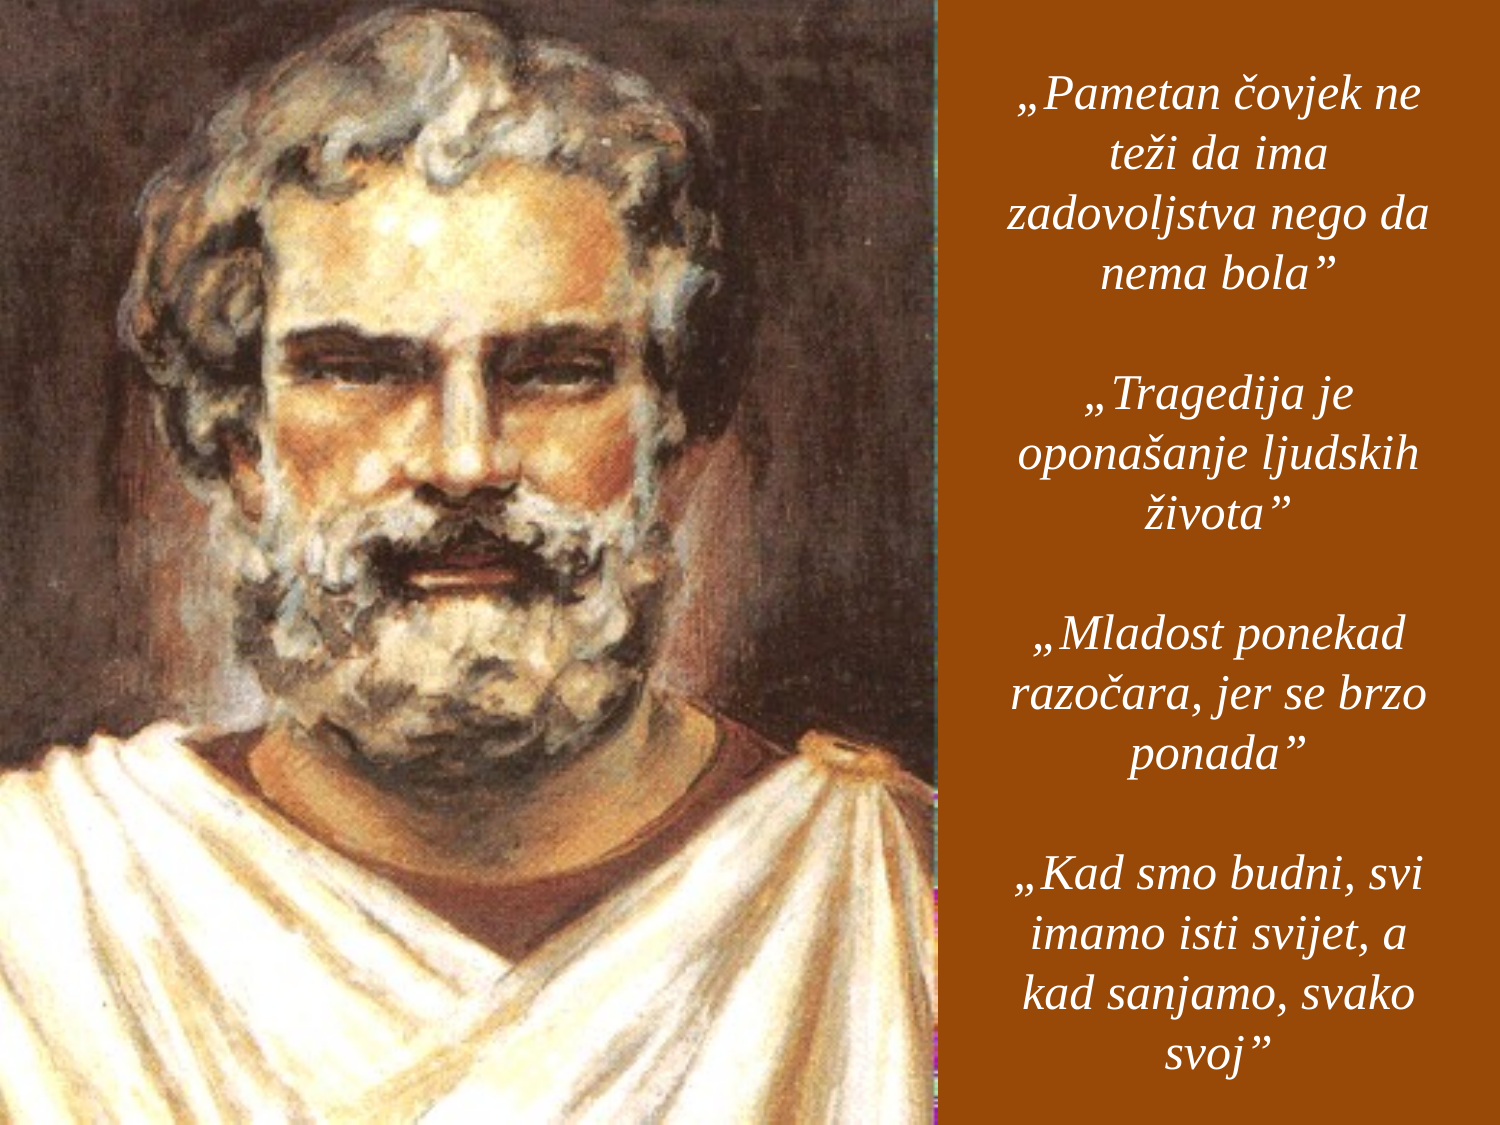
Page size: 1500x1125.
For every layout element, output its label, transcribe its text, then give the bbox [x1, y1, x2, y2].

text_box „Pametan čovjek ne teži da ima zadovoljstva nego da nema bola” „Tragedija je oponašanje ljudskih života” „Mladost ponekad razočara, jer se brzo ponada” „Kad smo budni, svi imamo isti svijet, a kad sanjamo, svako svoj” [987, 52, 1450, 1125]
picture [0, 0, 938, 1125]
